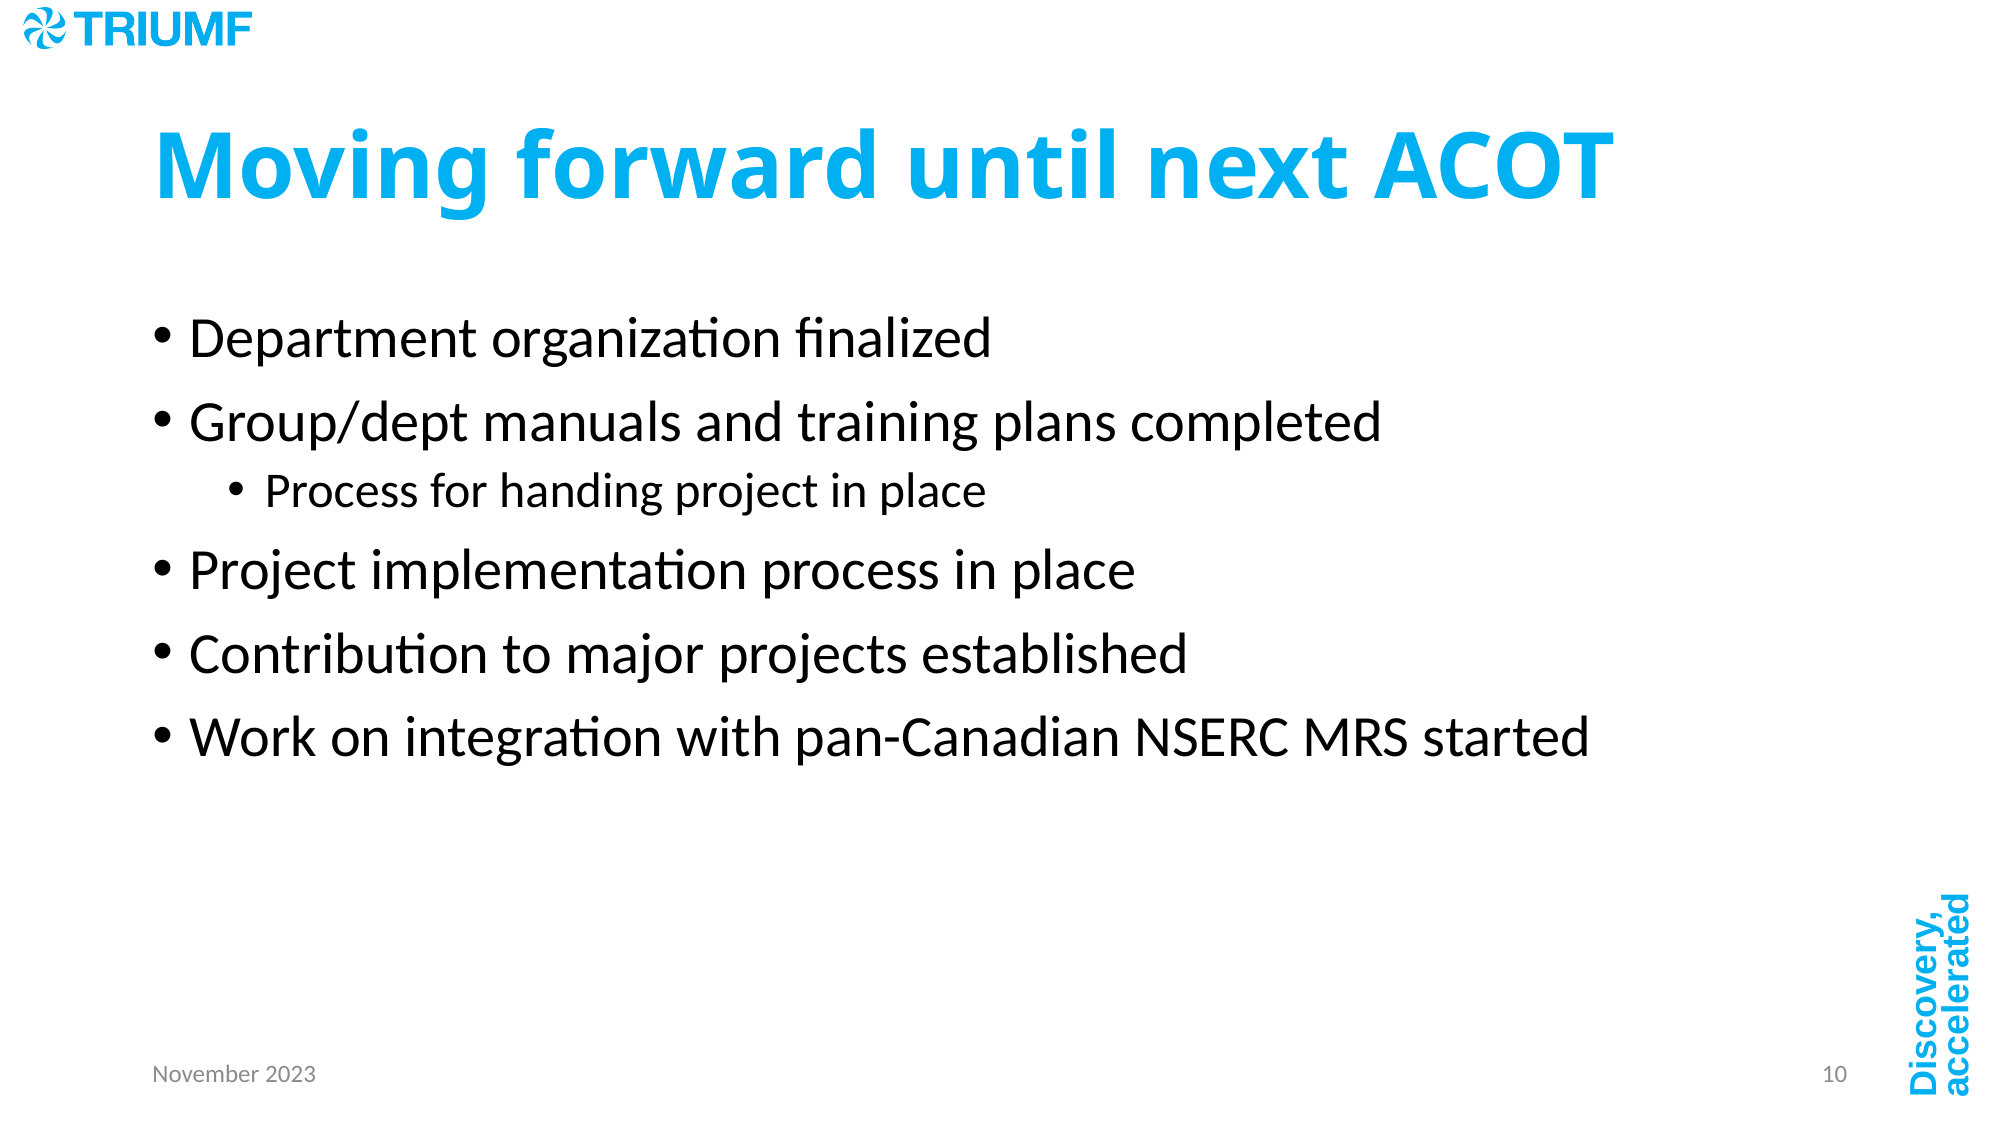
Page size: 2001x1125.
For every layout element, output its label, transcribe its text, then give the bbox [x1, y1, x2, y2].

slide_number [137, 1042, 588, 1103]
title Moving forward until next ACOT [137, 59, 1863, 278]
picture [23, 7, 252, 49]
list Department organization finalized Group/dept manuals and training plans completed Process for handing project in place Project implementation process in place Contribution to major projects established Work on integration with pan-Canadian NSERC MRS started [137, 299, 1863, 1014]
slide_number 10 [1412, 1042, 1863, 1103]
